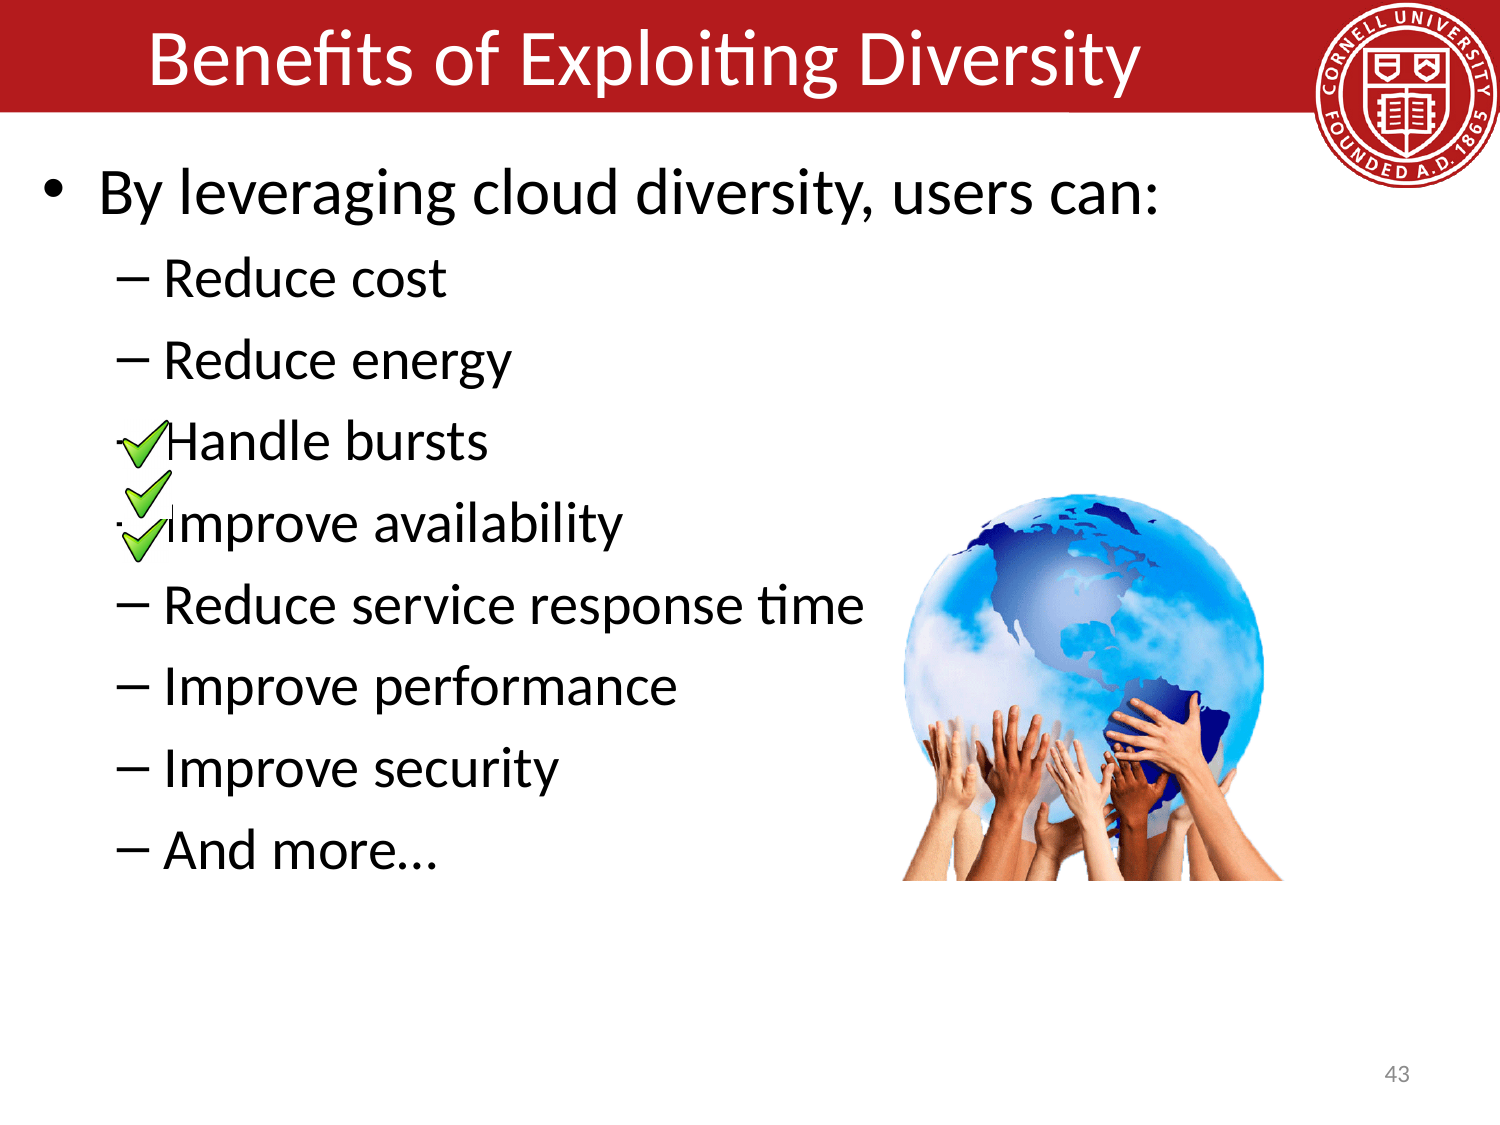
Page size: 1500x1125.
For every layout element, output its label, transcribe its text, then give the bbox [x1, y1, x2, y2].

picture [900, 492, 1285, 881]
slide_number 43 [1074, 1042, 1425, 1103]
picture [121, 419, 172, 564]
title Benefits of Exploiting Diversity [0, 0, 1292, 110]
list By leveraging cloud diversity, users can: Reduce cost Reduce energy Handle bursts Improve availability Reduce service response time Improve performance Improve security And more… [26, 139, 1471, 1005]
picture [1312, 0, 1500, 188]
